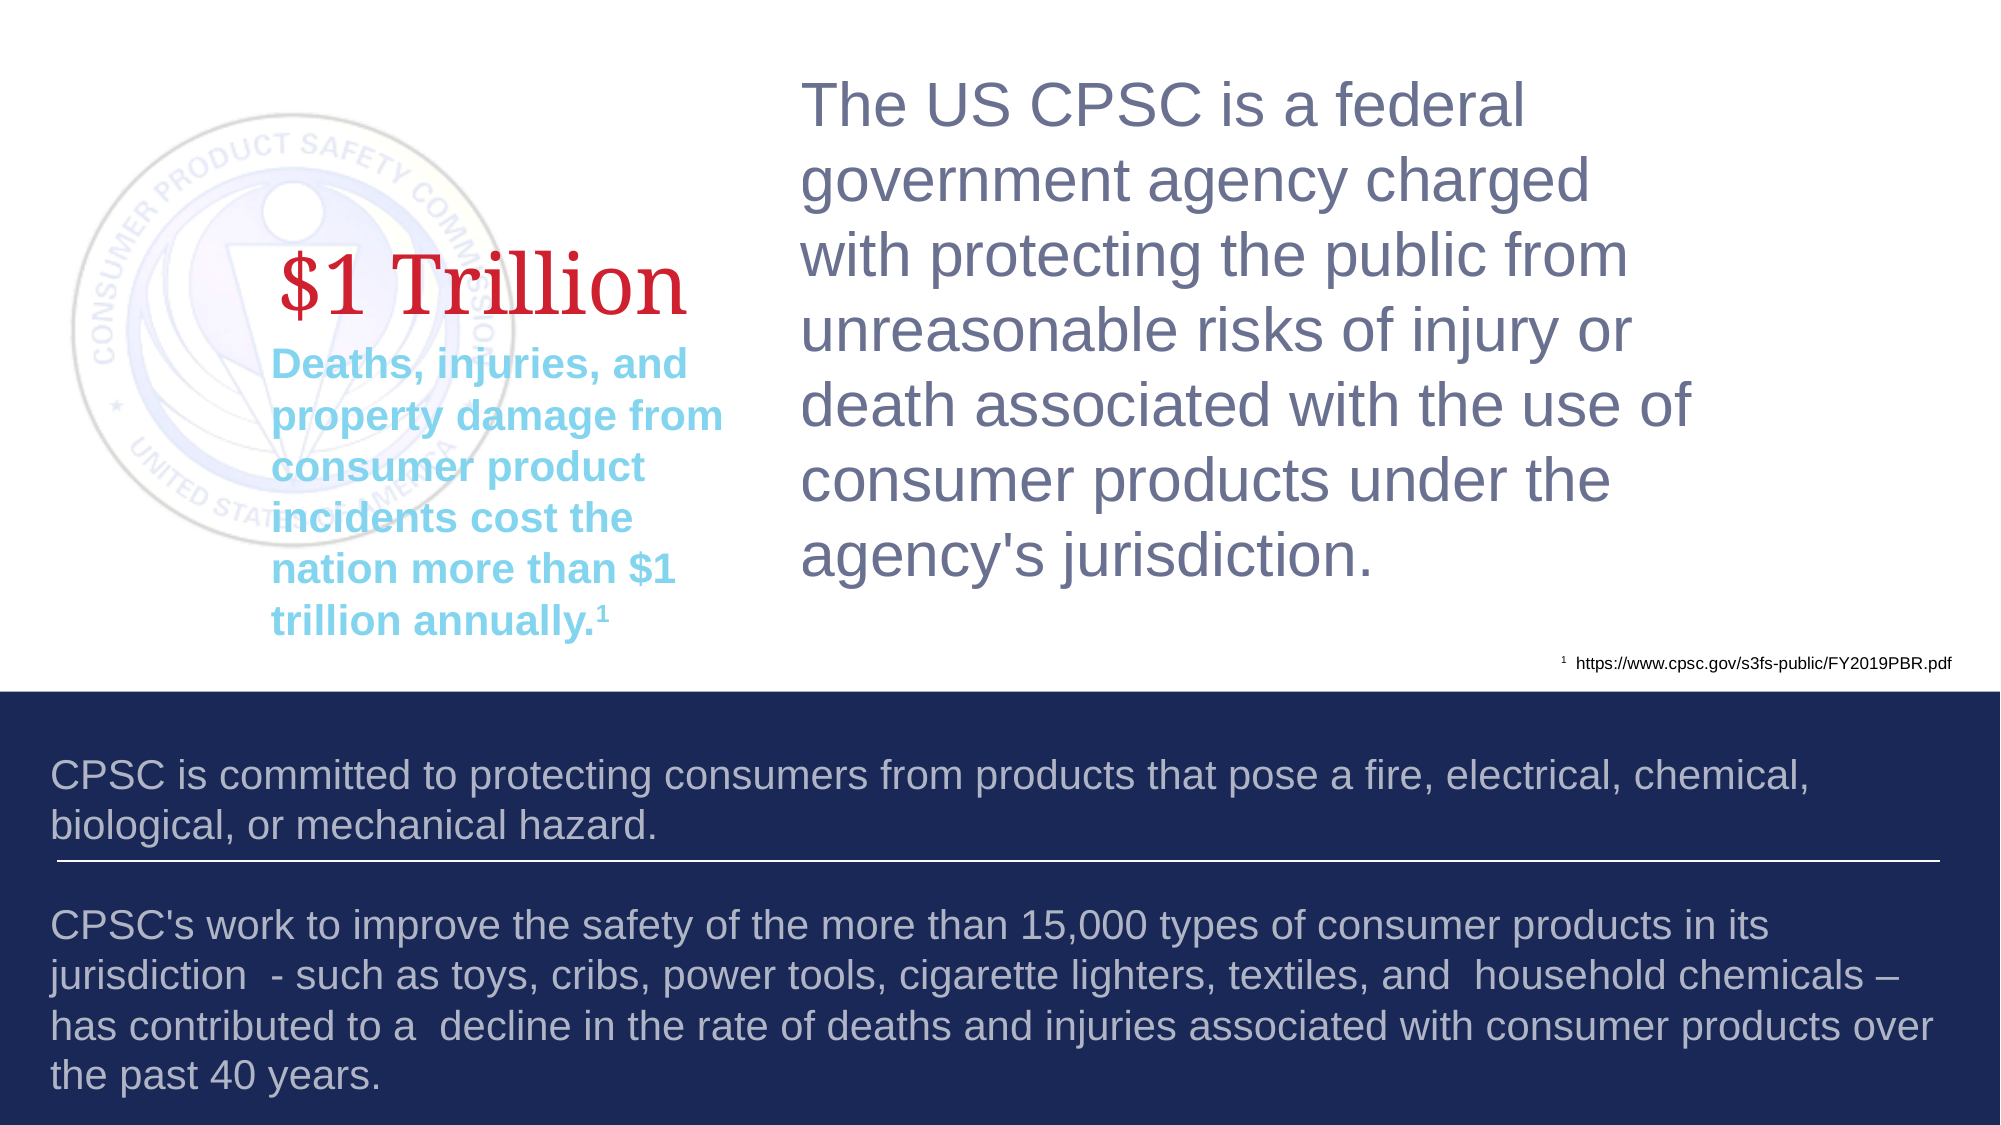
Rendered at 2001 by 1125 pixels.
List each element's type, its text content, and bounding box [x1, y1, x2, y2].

text_box CPSC is committed to protecting consumers from products that pose a fire, electrical, chemical, biological, or mechanical hazard. CPSC's work to improve the safety of the more than 15,000 types of consumer products in its jurisdiction - such as toys, cribs, power tools, cigarette lighters, textiles, and household chemicals – has contributed to a decline in the rate of deaths and injuries associated with consumer products over the past 40 years. [34, 740, 1952, 1100]
list The US CPSC is a federal government agency charged with protecting the public from unreasonable risks of injury or death associated with the use of consumer products under the agency's jurisdiction. [785, 56, 1719, 600]
text_box 1 https://www.cpsc.gov/s3fs-public/FY2019PBR.pdf [1546, 644, 2000, 680]
list $1 Trillion [532, 223, 747, 328]
list Deaths, injuries, and property damage from consumer product incidents cost the nation more than $1 trillion annually.1 [255, 328, 747, 677]
picture [57, 98, 527, 565]
